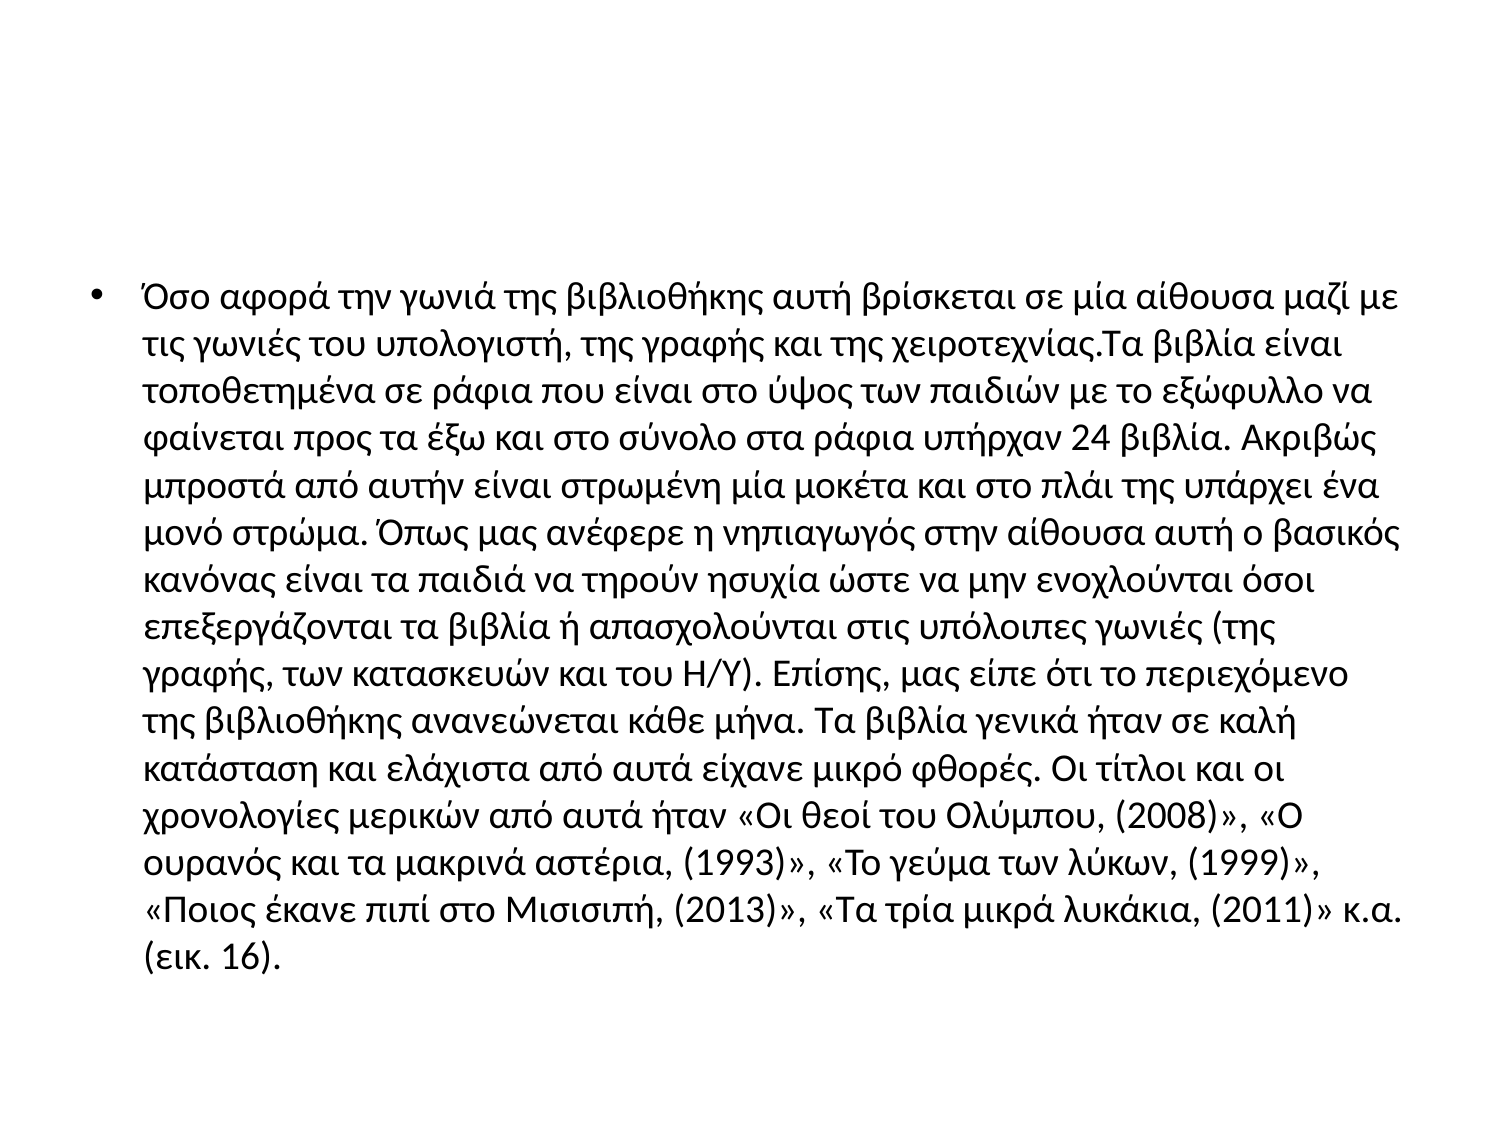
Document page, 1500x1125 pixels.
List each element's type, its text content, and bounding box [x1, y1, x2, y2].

list Όσο αφορά την γωνιά της βιβλιοθήκης αυτή βρίσκεται σε μία αίθουσα μαζί με τις γωνιές του υπολογιστή, της γραφής και της χειροτεχνίας.Τα βιβλία είναι τοποθετημένα σε ράφια που είναι στο ύψος των παιδιών με το εξώφυλλο να φαίνεται προς τα έξω και στο σύνολο στα ράφια υπήρχαν 24 βιβλία. Ακριβώς μπροστά από αυτήν είναι στρωμένη μία μοκέτα και στο πλάι της υπάρχει ένα μονό στρώμα. Όπως μας ανέφερε η νηπιαγωγός στην αίθουσα αυτή ο βασικός κανόνας είναι τα παιδιά να τηρούν ησυχία ώστε να μην ενοχλούνται όσοι επεξεργάζονται τα βιβλία ή απασχολούνται στις υπόλοιπες γωνιές (της γραφής, των κατασκευών και του Η/Υ). Επίσης, μας είπε ότι το περιεχόμενο της βιβλιοθήκης ανανεώνεται κάθε μήνα. Τα βιβλία γενικά ήταν σε καλή κατάσταση και ελάχιστα από αυτά είχανε μικρό φθορές. Οι τίτλοι και οι χρονολογίες μερικών από αυτά ήταν «Οι θεοί του Ολύμπου, (2008)», «Ο ουρανός και τα μακρινά αστέρια, (1993)», «Το γεύμα των λύκων, (1999)», «Ποιος έκανε πιπί στο Μισισιπή, (2013)», «Τα τρία μικρά λυκάκια, (2011)» κ.α. (εικ. 16). [75, 262, 1425, 1005]
